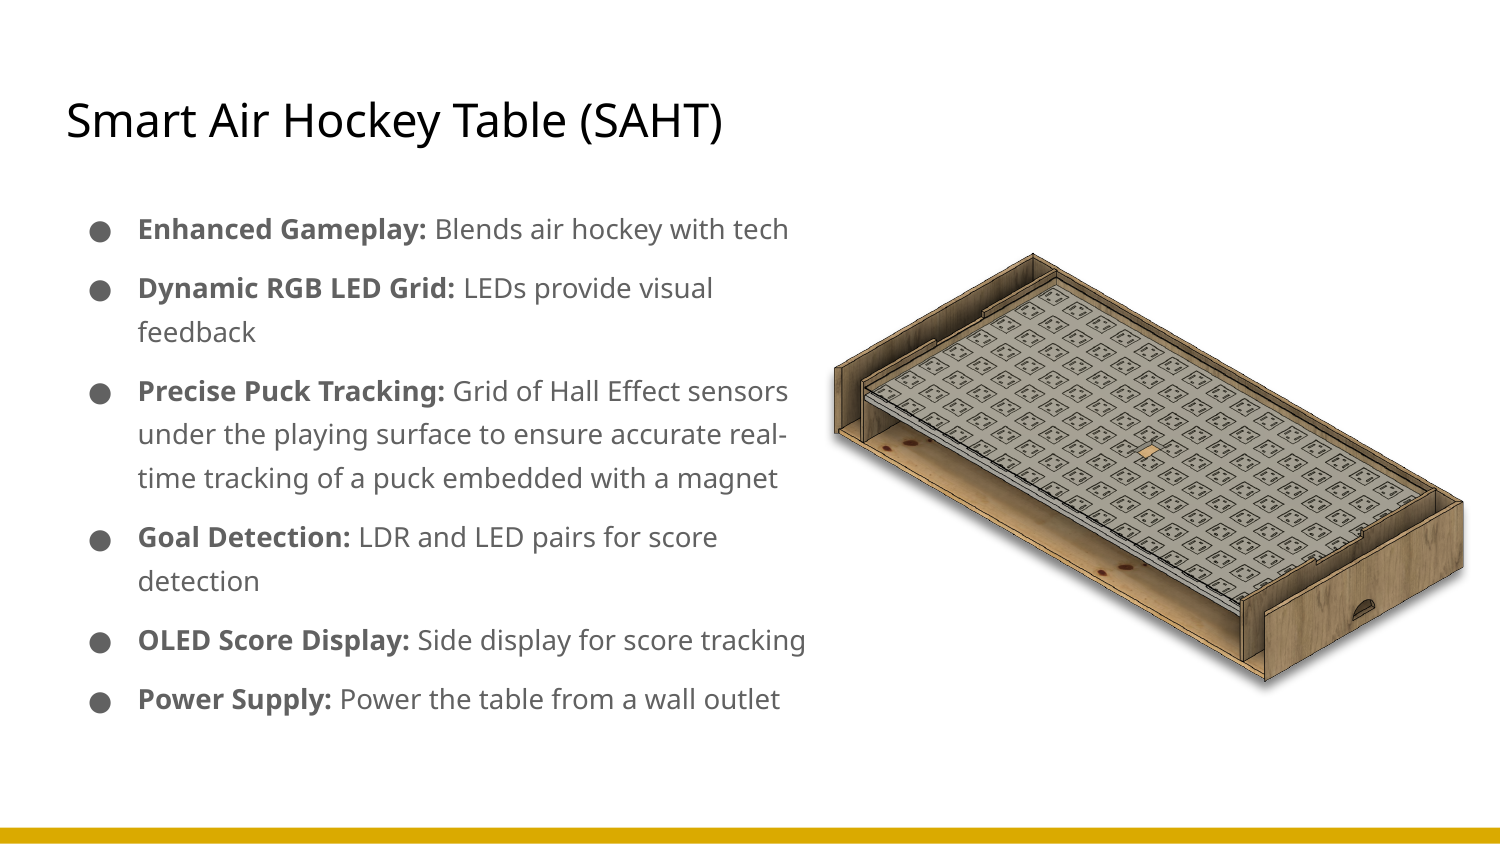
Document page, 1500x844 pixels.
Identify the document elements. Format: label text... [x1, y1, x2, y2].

list Enhanced Gameplay: Blends air hockey with tech Dynamic RGB LED Grid: LEDs provide visual feedback Precise Puck Tracking: Grid of Hall Effect sensors under the playing surface to ensure accurate real-time tracking of a puck embedded with a magnet Goal Detection: LDR and LED pairs for score detection OLED Score Display: Side display for score tracking Power Supply: Power the table from a wall outlet [51, 189, 825, 750]
picture [827, 245, 1470, 693]
title Smart Air Hockey Table (SAHT) [51, 72, 1449, 167]
